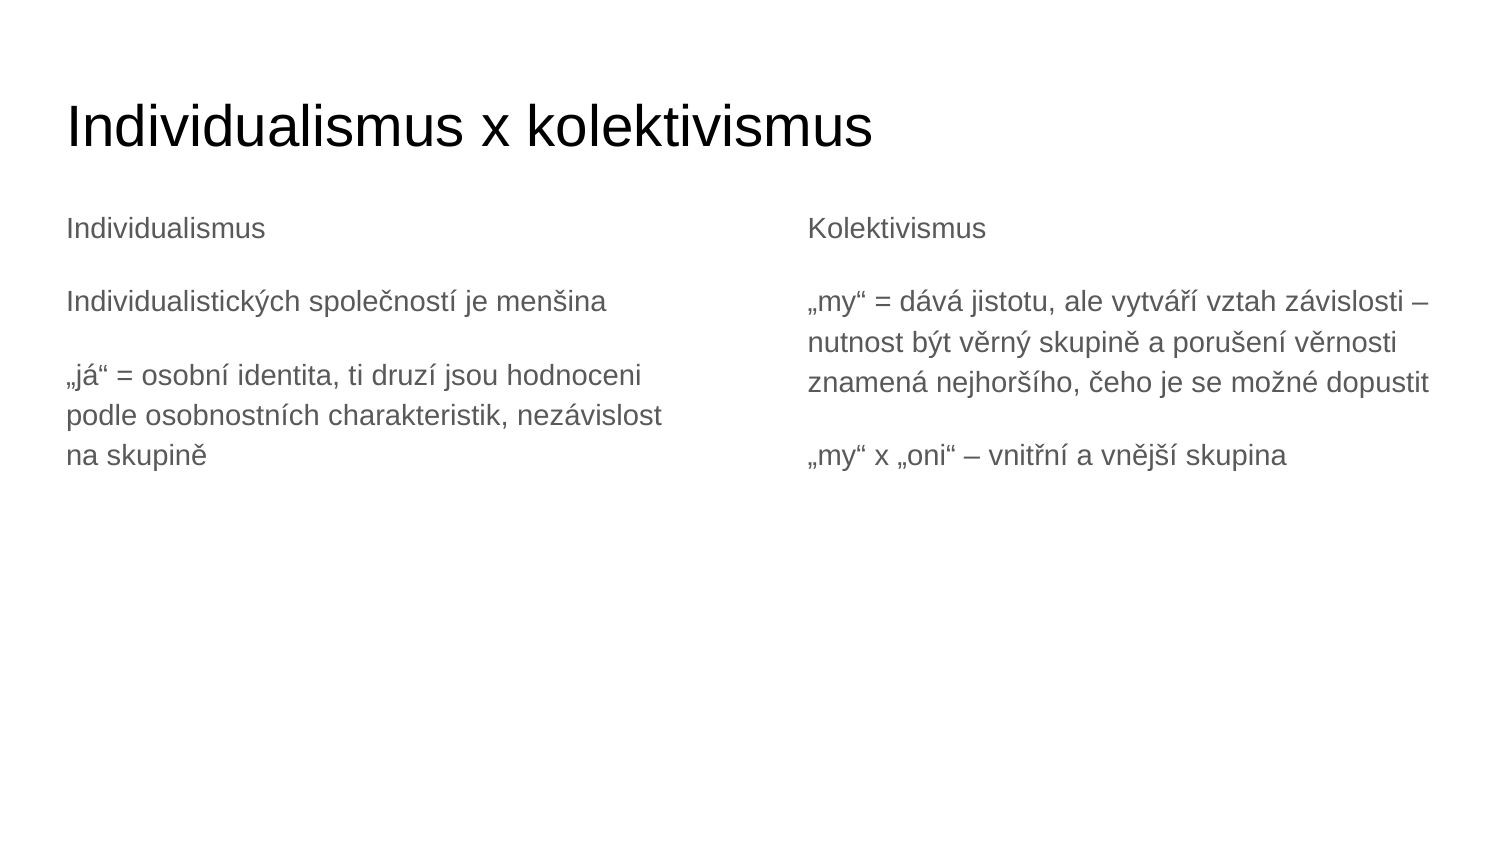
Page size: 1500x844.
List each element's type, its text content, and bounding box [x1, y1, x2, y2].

list Individualismus Individualistických společností je menšina „já“ = osobní identita, ti druzí jsou hodnoceni podle osobnostních charakteristik, nezávislost na skupině [51, 189, 708, 750]
title Individualismus x kolektivismus [51, 72, 1449, 167]
list Kolektivismus „my“ = dává jistotu, ale vytváří vztah závislosti – nutnost být věrný skupině a porušení věrnosti znamená nejhoršího, čeho je se možné dopustit „my“ x „oni“ – vnitřní a vnější skupina [792, 189, 1449, 750]
